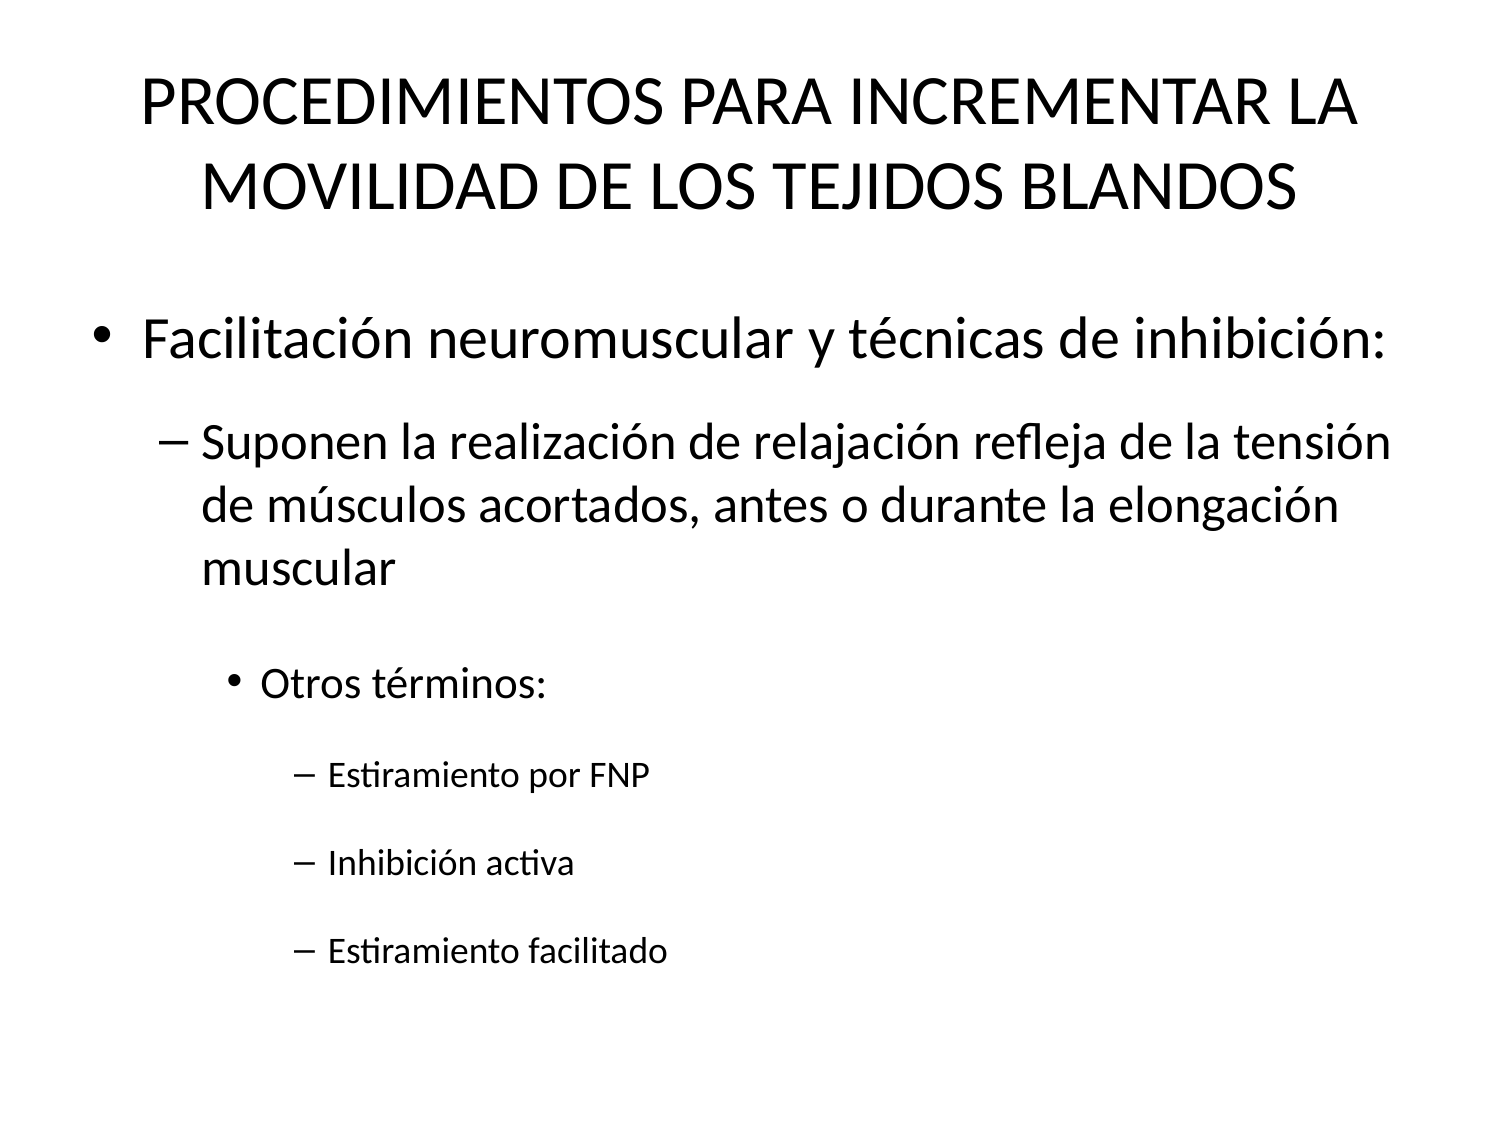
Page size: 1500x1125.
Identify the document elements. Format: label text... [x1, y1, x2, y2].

title PROCEDIMIENTOS PARA INCREMENTAR LA MOVILIDAD DE LOS TEJIDOS BLANDOS [75, 45, 1425, 233]
list Facilitación neuromuscular y técnicas de inhibición: Suponen la realización de relajación refleja de la tensión de músculos acortados, antes o durante la elongación muscular Otros términos: Estiramiento por FNP Inhibición activa Estiramiento facilitado [76, 290, 1427, 1034]
